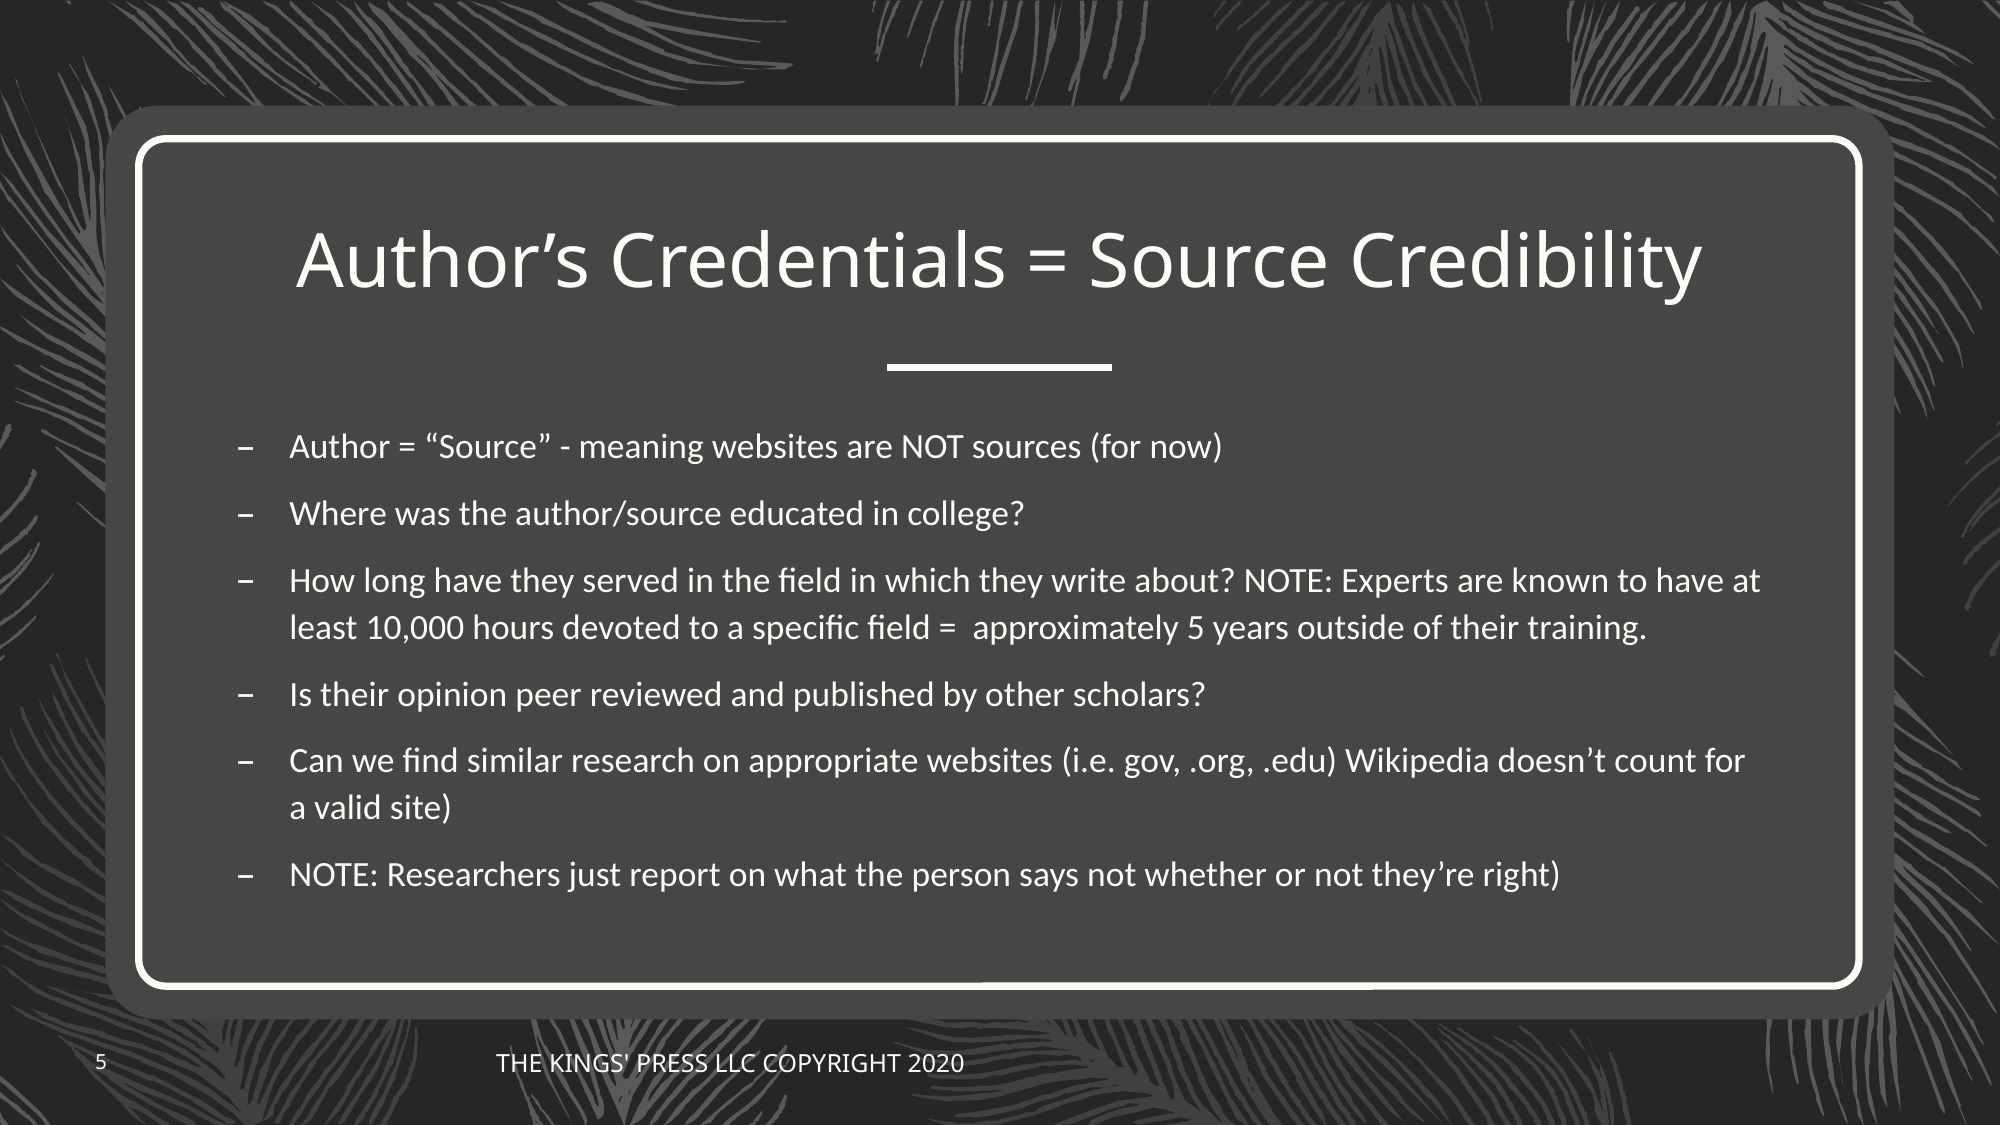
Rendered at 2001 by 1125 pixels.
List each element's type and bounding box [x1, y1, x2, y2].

text_box [0, 0, 2000, 1125]
